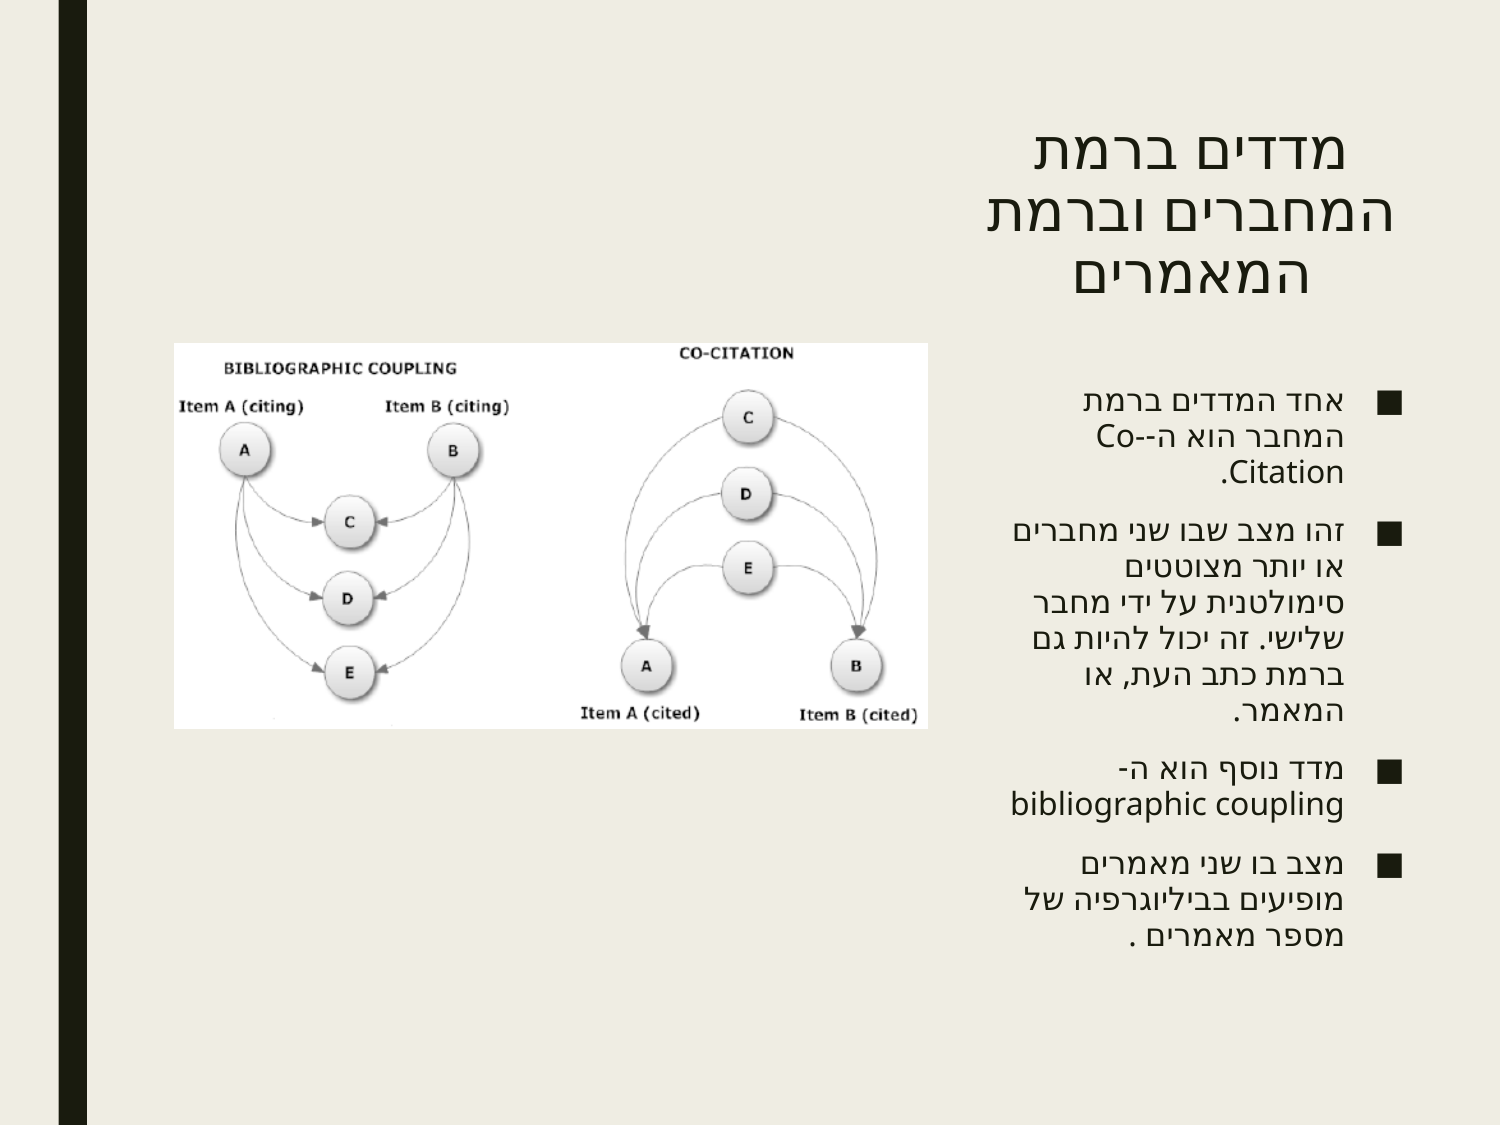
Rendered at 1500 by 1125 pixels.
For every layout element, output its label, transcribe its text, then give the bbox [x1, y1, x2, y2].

list אחד המדדים ברמת המחבר הוא ה-Co-Citation. זהו מצב שבו שני מחברים או יותר מצוטטים סימולטנית על ידי מחבר שלישי. זה יכול להיות גם ברמת כתב העת, או המאמר. מדד נוסף הוא ה- bibliographic coupling מצב בו שני מאמרים מופיעים בביליוגרפיה של מספר מאמרים . [967, 375, 1417, 963]
title מדדים ברמת המחברים וברמת המאמרים [967, 112, 1417, 357]
text_box [56, 0, 90, 1125]
picture [174, 343, 928, 729]
